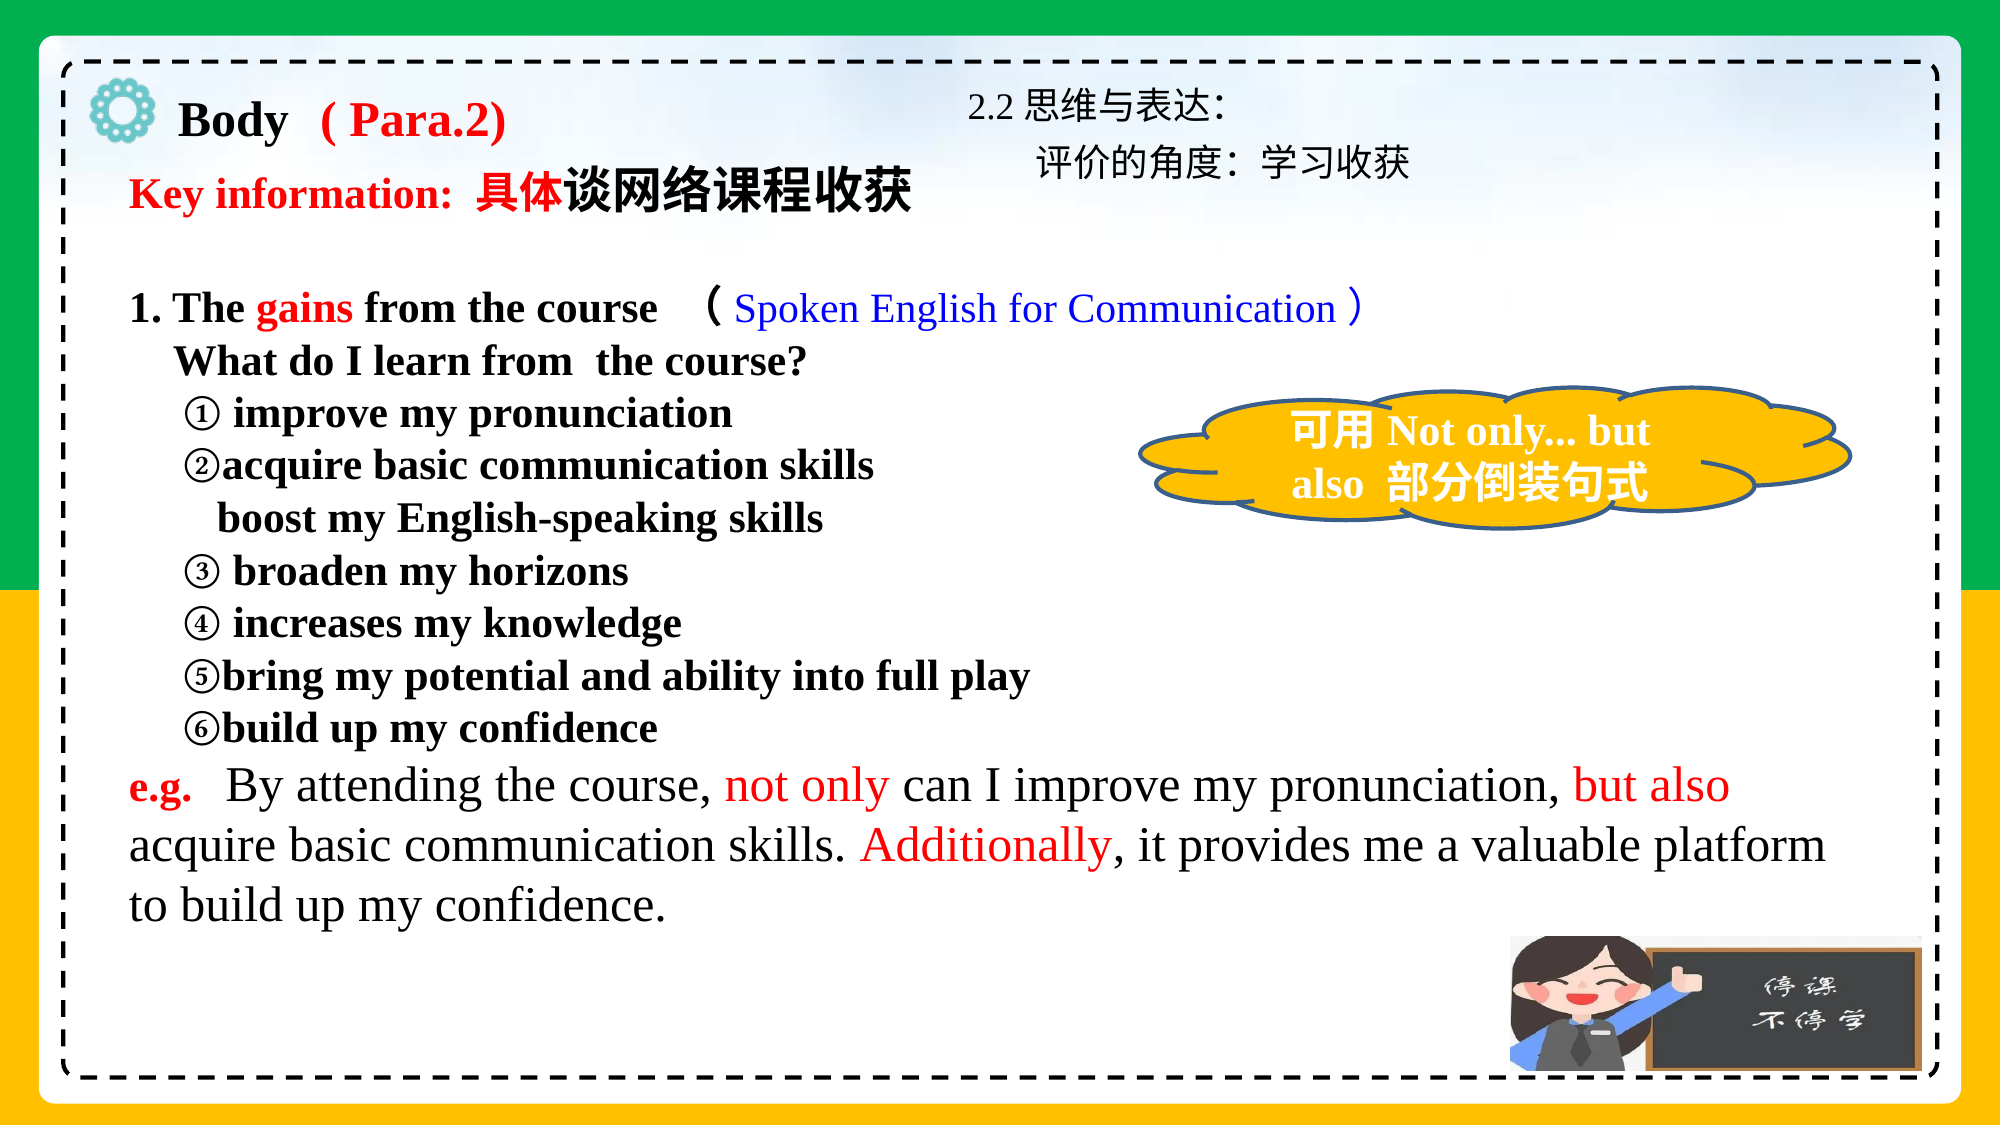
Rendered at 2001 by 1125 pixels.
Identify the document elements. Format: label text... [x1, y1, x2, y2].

picture [38, 35, 1962, 1104]
text_box ( Para.2) [305, 78, 547, 151]
text_box 可用Not only... but also 部分倒装句式 [1138, 385, 1853, 531]
text_box Key information: 具体谈网络课程收获 1. The gains from the course （Spoken English for Communication） What do I learn from the course? ① improve my pronunciation ②acquire basic communication skills boost my English-speaking skills ③ broaden my horizons ④ increases my knowledge ⑤bring my potential and ability into full play ⑥build up my confidence e.g. By attending the course, not only can I improve my pronunciation, but also acquire basic communication skills. Additionally, it provides me a valuable platform to build up my confidence. [114, 151, 1863, 1104]
text_box 2.2思维与表达： 评价的角度：学习收获 [952, 74, 1703, 194]
text_box Body [173, 78, 305, 151]
